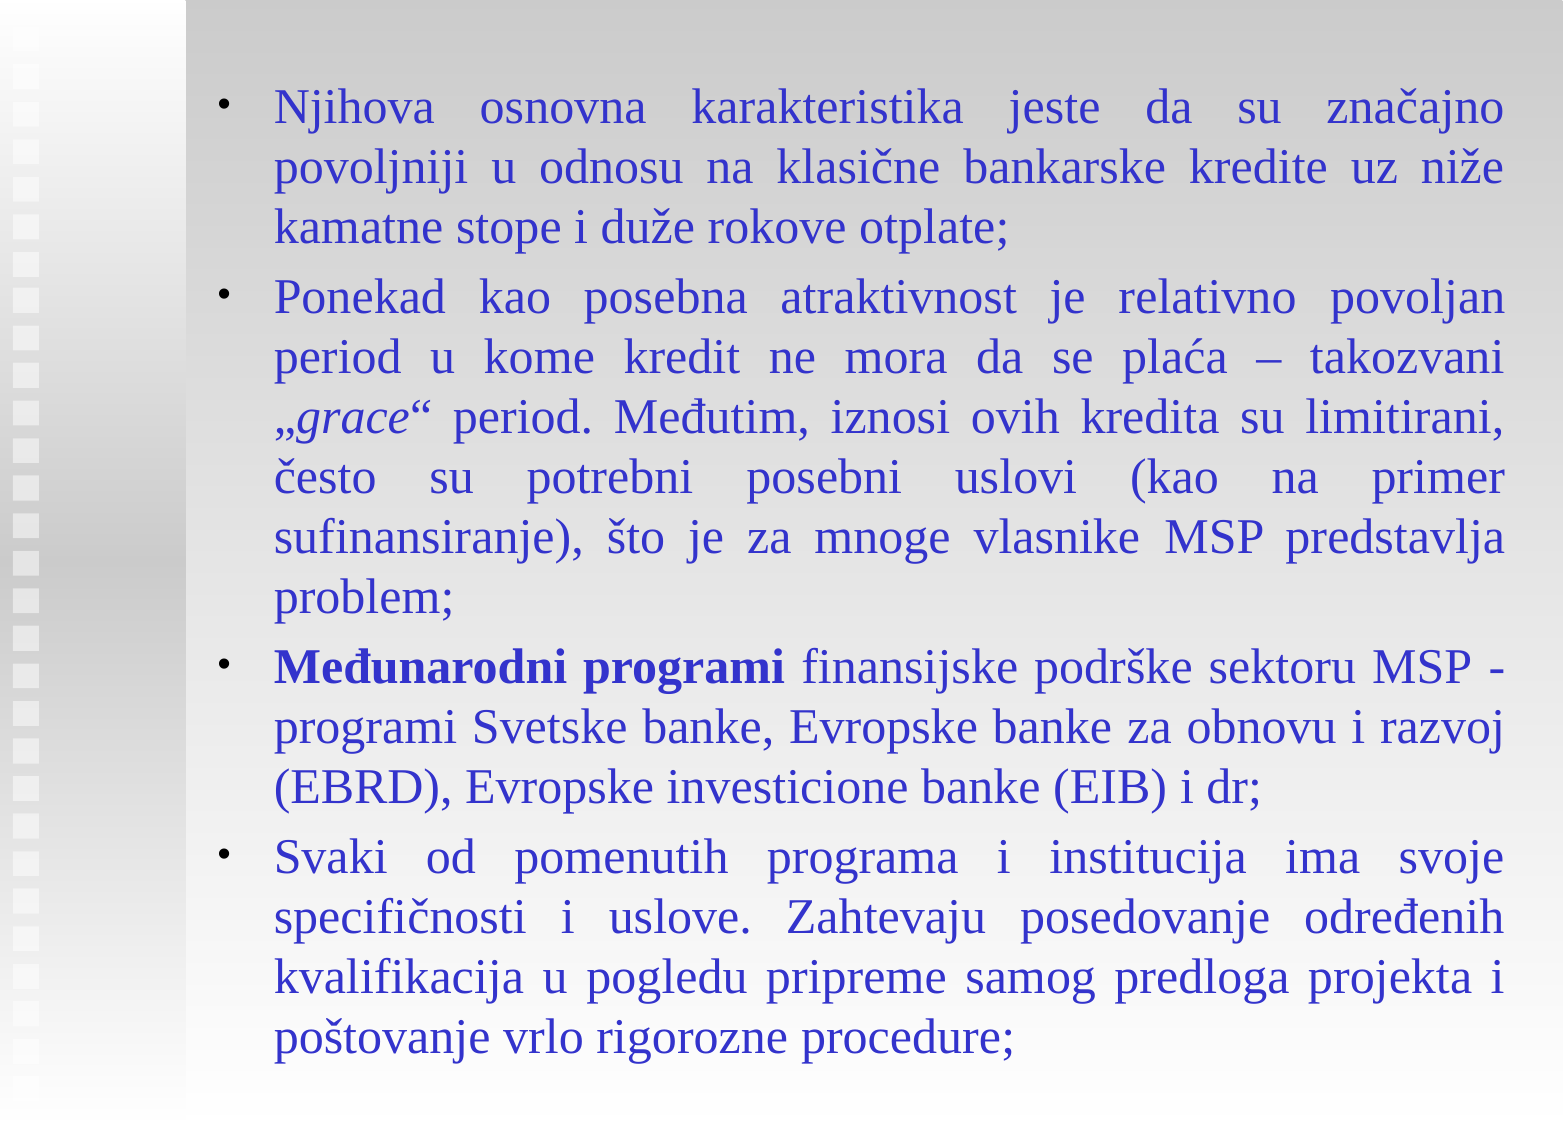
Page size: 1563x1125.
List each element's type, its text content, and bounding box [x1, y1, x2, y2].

list Njihova osnovna karakteristika jeste da su značajno povoljniji u odnosu na klasične bankarske kredite uz niže kamatne stope i duže rokove otplate; Ponekad kao posebna atraktivnost je relativno povoljan period u kome kredit ne mora da se plaća – takozvani „grace“ period. Međutim, iznosi ovih kredita su limitirani, često su potrebni posebni uslovi (kao na primer sufinansiranje), što je za mnoge vlasnike MSP predstavlja problem; Međunarodni programi finansijske podrške sektoru MSP - programi Svetske banke, Evropske banke za obnovu i razvoj (EBRD), Evropske investicione banke (EIB) i dr; Svaki od pomenutih programa i institucija ima svoje specifičnosti i uslove. Zahtevaju posedovanje određenih kvalifikacija u pogledu pripreme samog predloga projekta i poštovanje vrlo rigorozne procedure; [202, 66, 1521, 1083]
